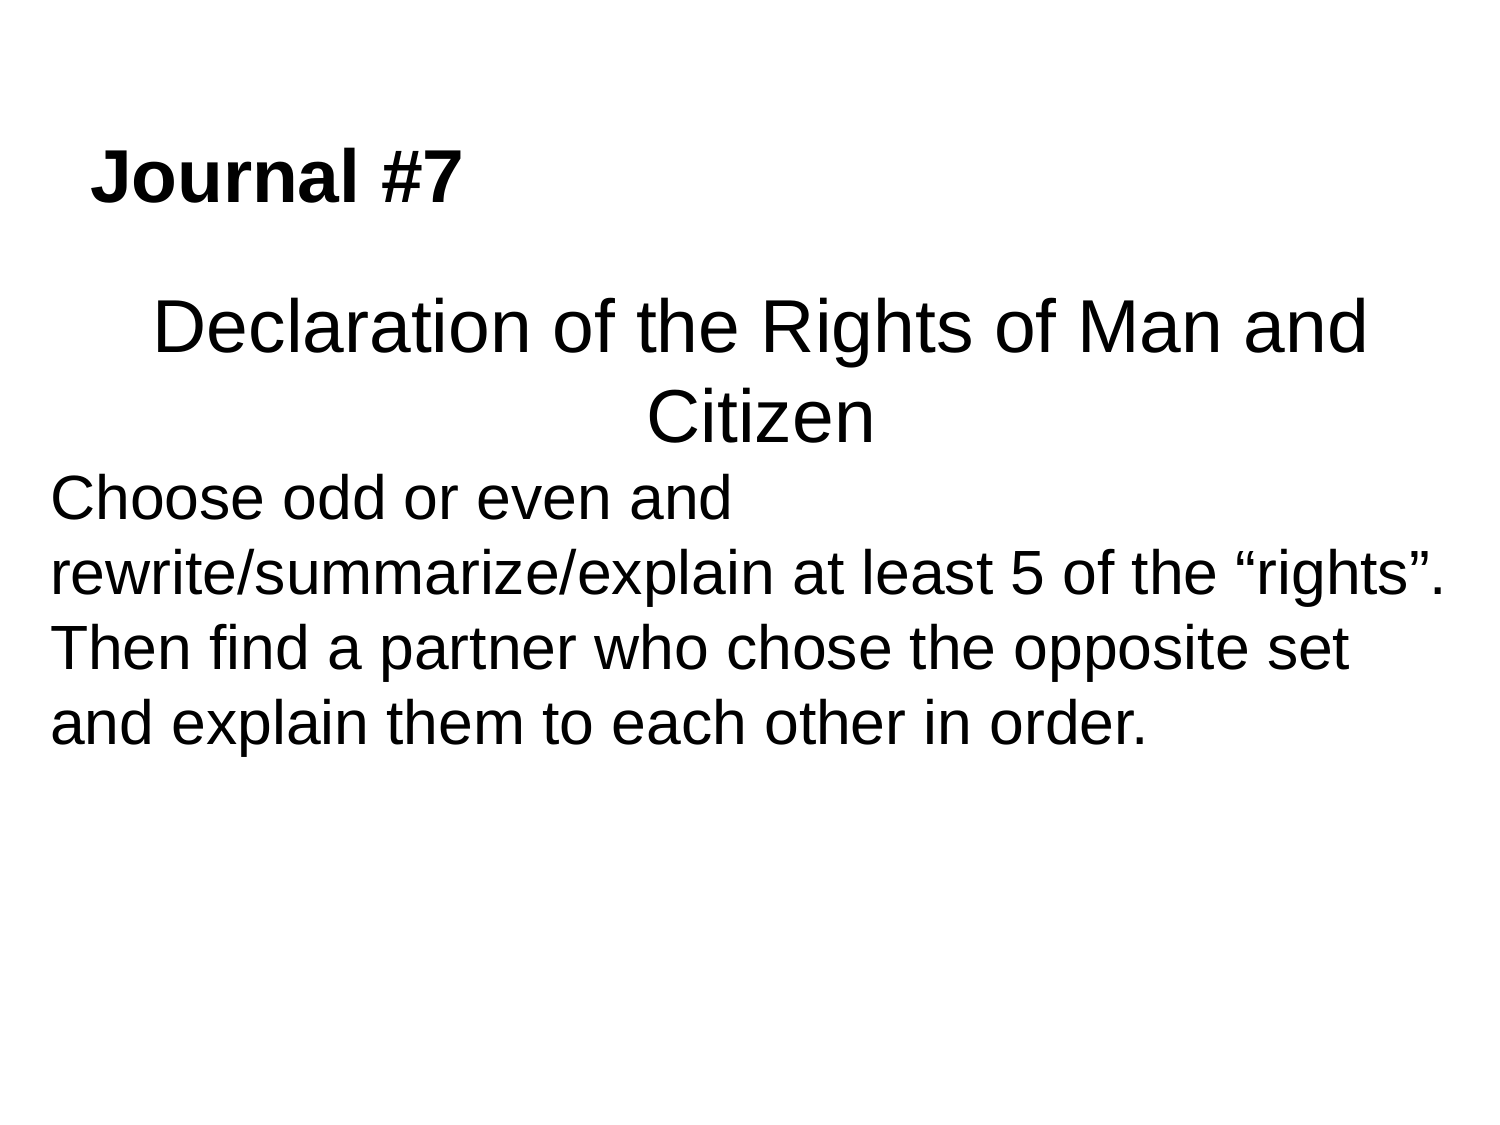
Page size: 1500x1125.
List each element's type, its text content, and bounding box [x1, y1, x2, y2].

list Declaration of the Rights of Man and Citizen Choose odd or even and rewrite/summarize/explain at least 5 of the “rights”. Then find a partner who chose the opposite set and explain them to each other in order. [35, 262, 1488, 1078]
title Journal #7 [75, 45, 1425, 233]
